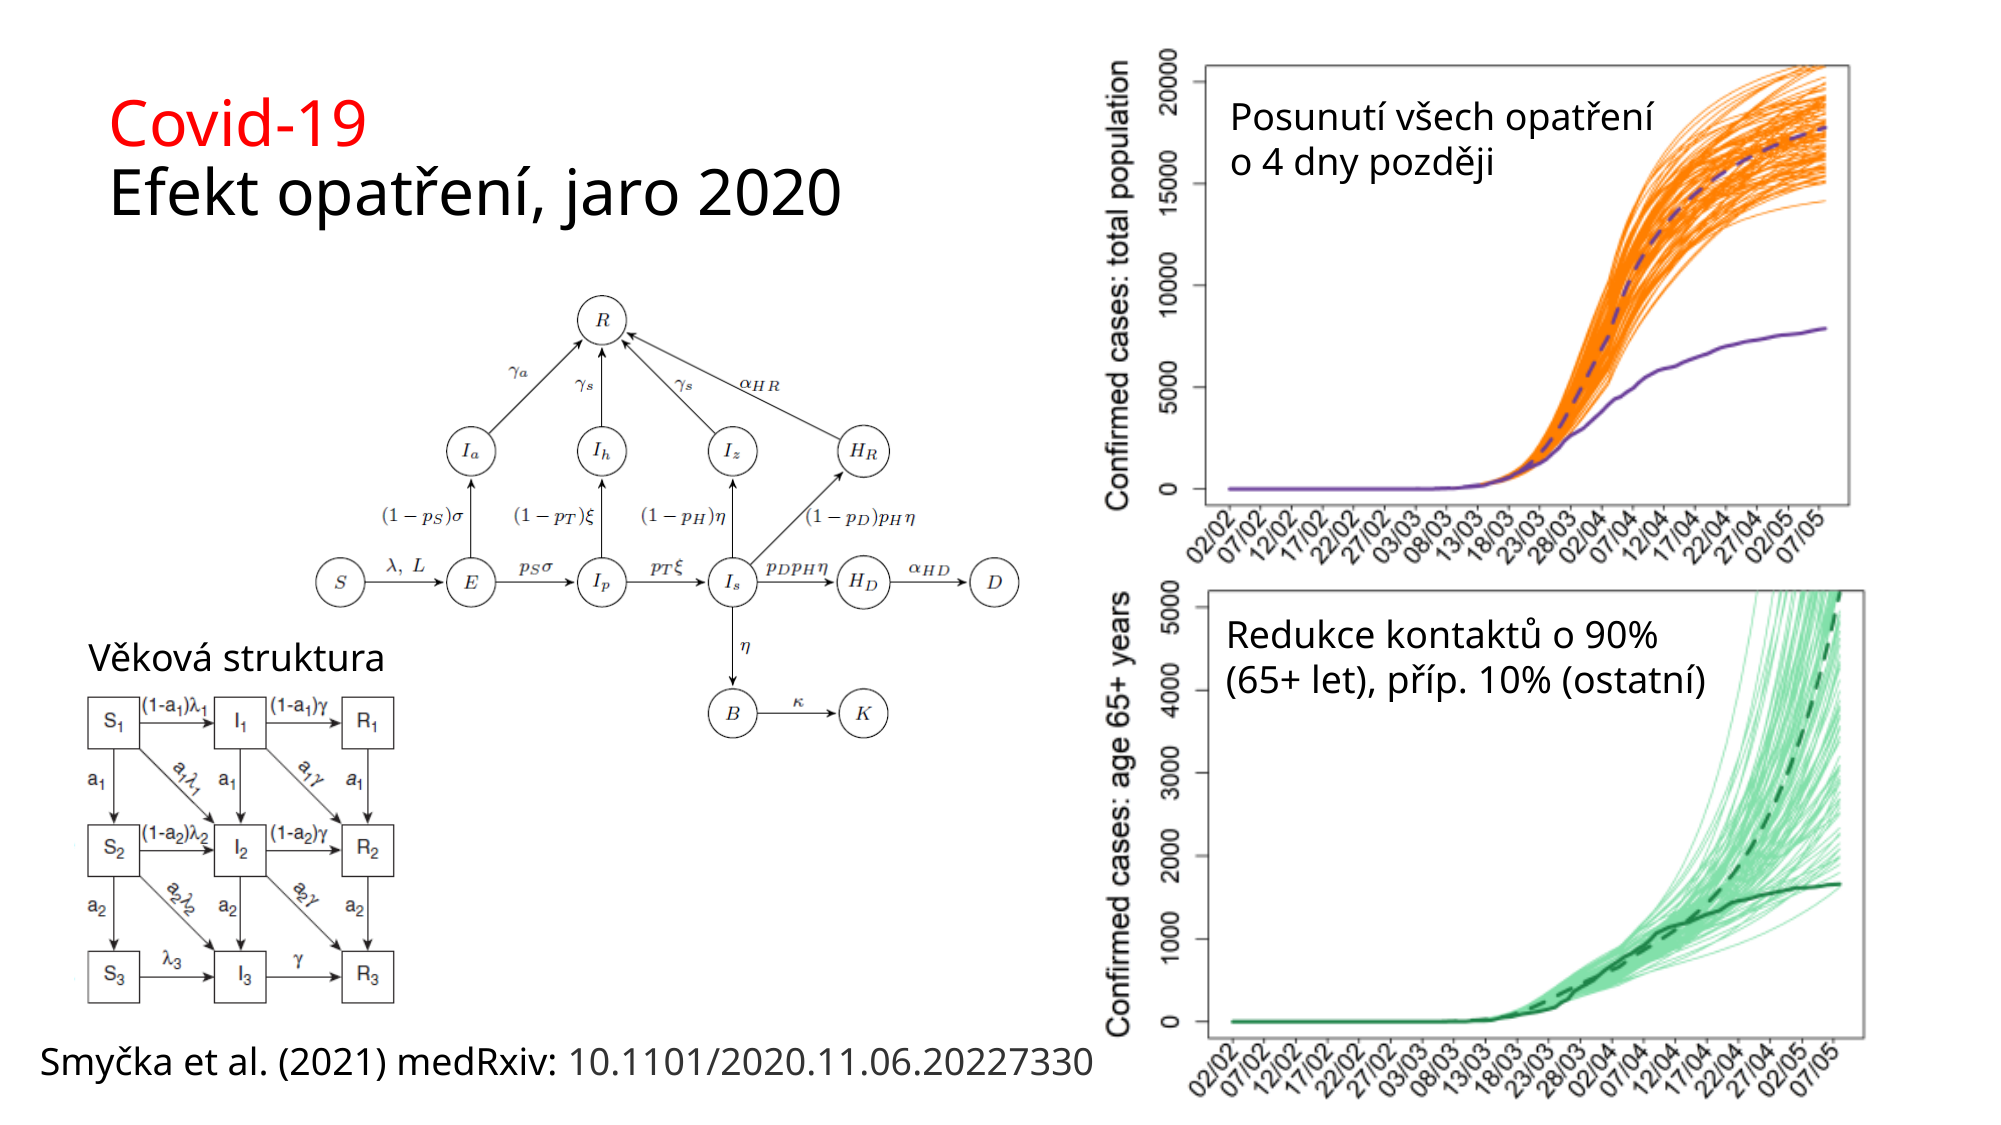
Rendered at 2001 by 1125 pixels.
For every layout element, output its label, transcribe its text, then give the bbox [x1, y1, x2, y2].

text_box Smyčka et al. (2021) medRxiv: 10.1101/2020.11.06.20227330 [25, 1030, 1079, 1091]
picture [74, 284, 1032, 1011]
title Covid-19 Efekt opatření, jaro 2020 [93, 51, 880, 270]
picture [1079, 35, 1893, 1125]
text_box Věková struktura [73, 626, 291, 687]
